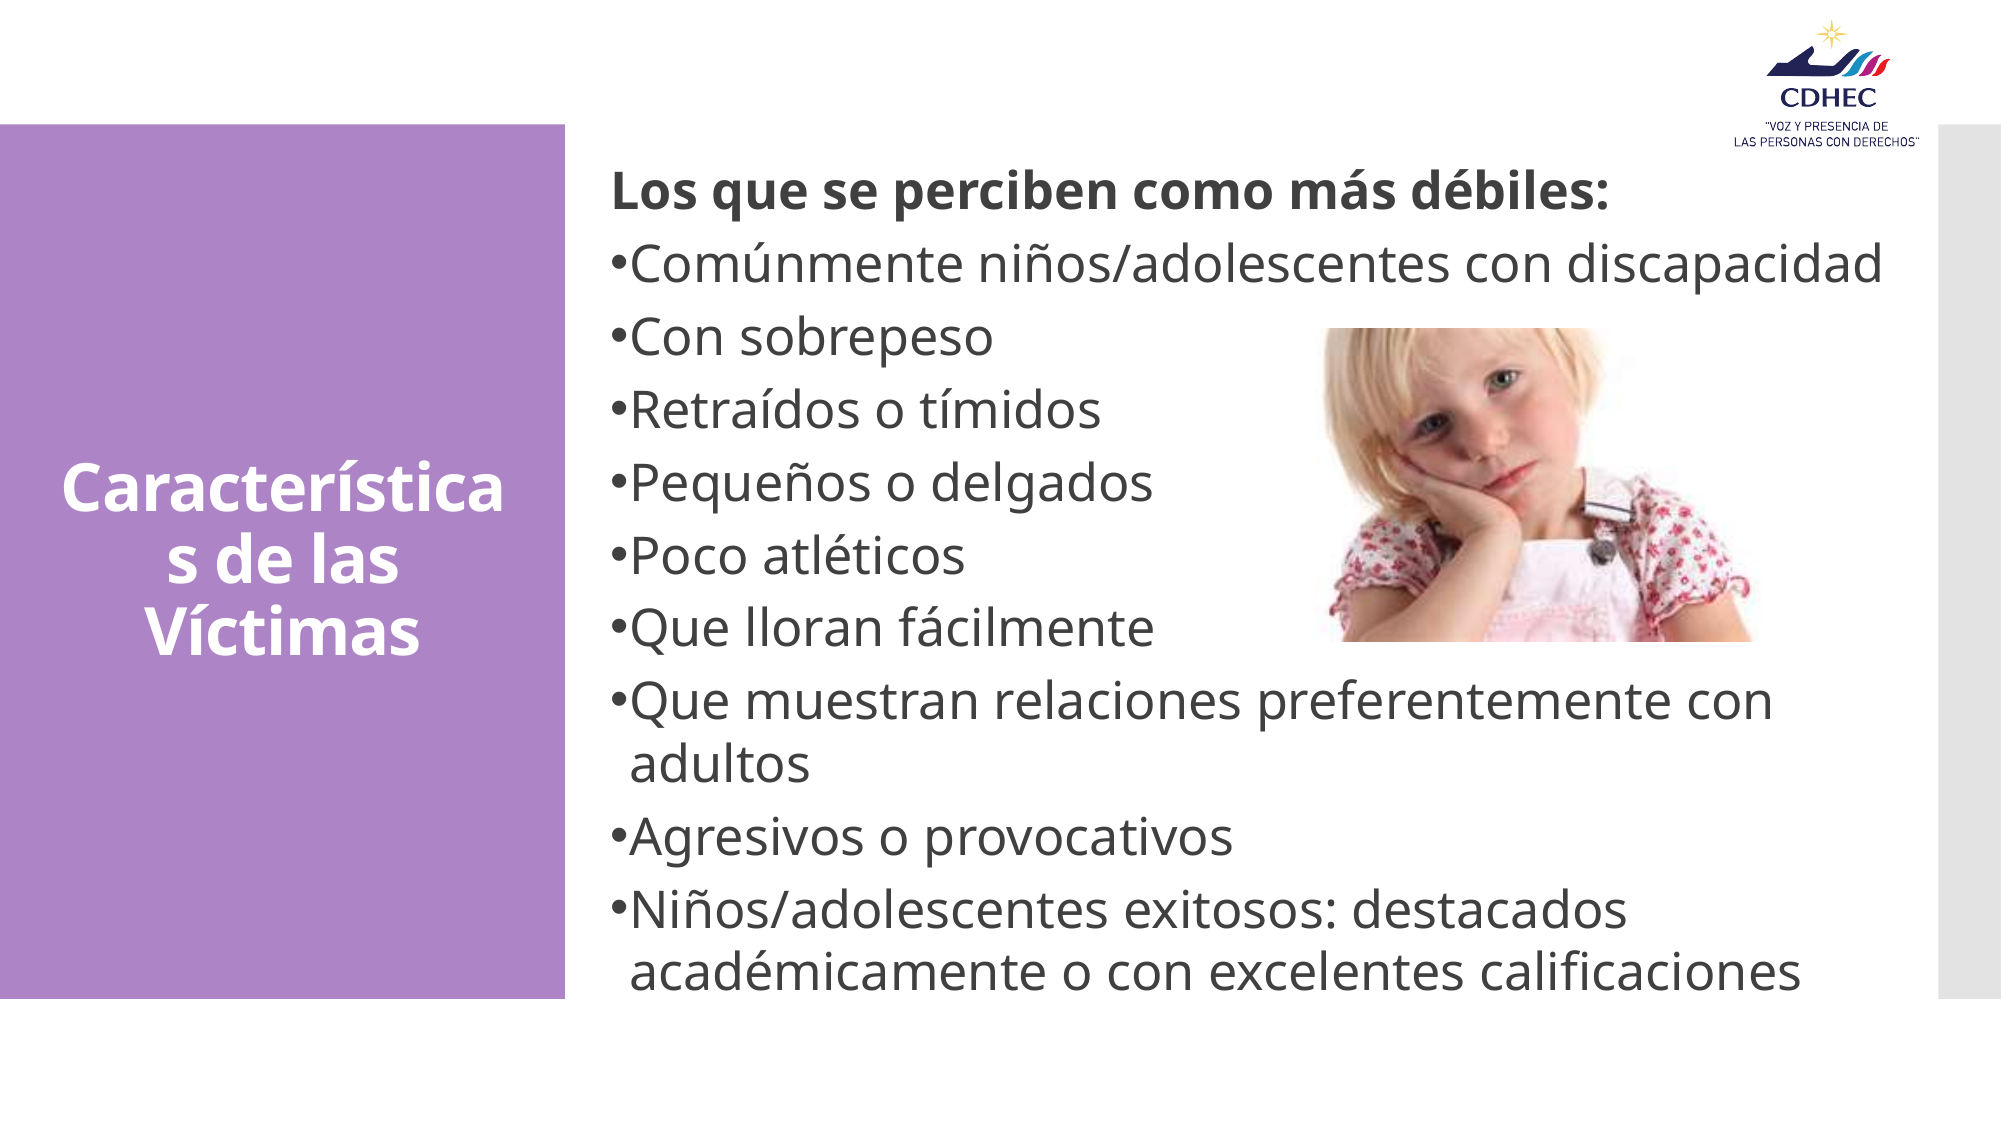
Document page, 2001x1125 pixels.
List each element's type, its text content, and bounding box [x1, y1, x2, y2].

text_box Los que se perciben como más débiles: Comúnmente niños/adolescentes con discapacidad Con sobrepeso Retraídos o tímidos Pequeños o delgados Poco atléticos Que lloran fácilmente Que muestran relaciones preferentemente con adultos Agresivos o provocativos Niños/adolescentes exitosos: destacados académicamente o con excelentes calificaciones [595, 150, 1906, 1009]
picture [1288, 328, 1809, 643]
title Características de las Víctimas [41, 184, 525, 940]
picture [1706, 0, 1947, 208]
